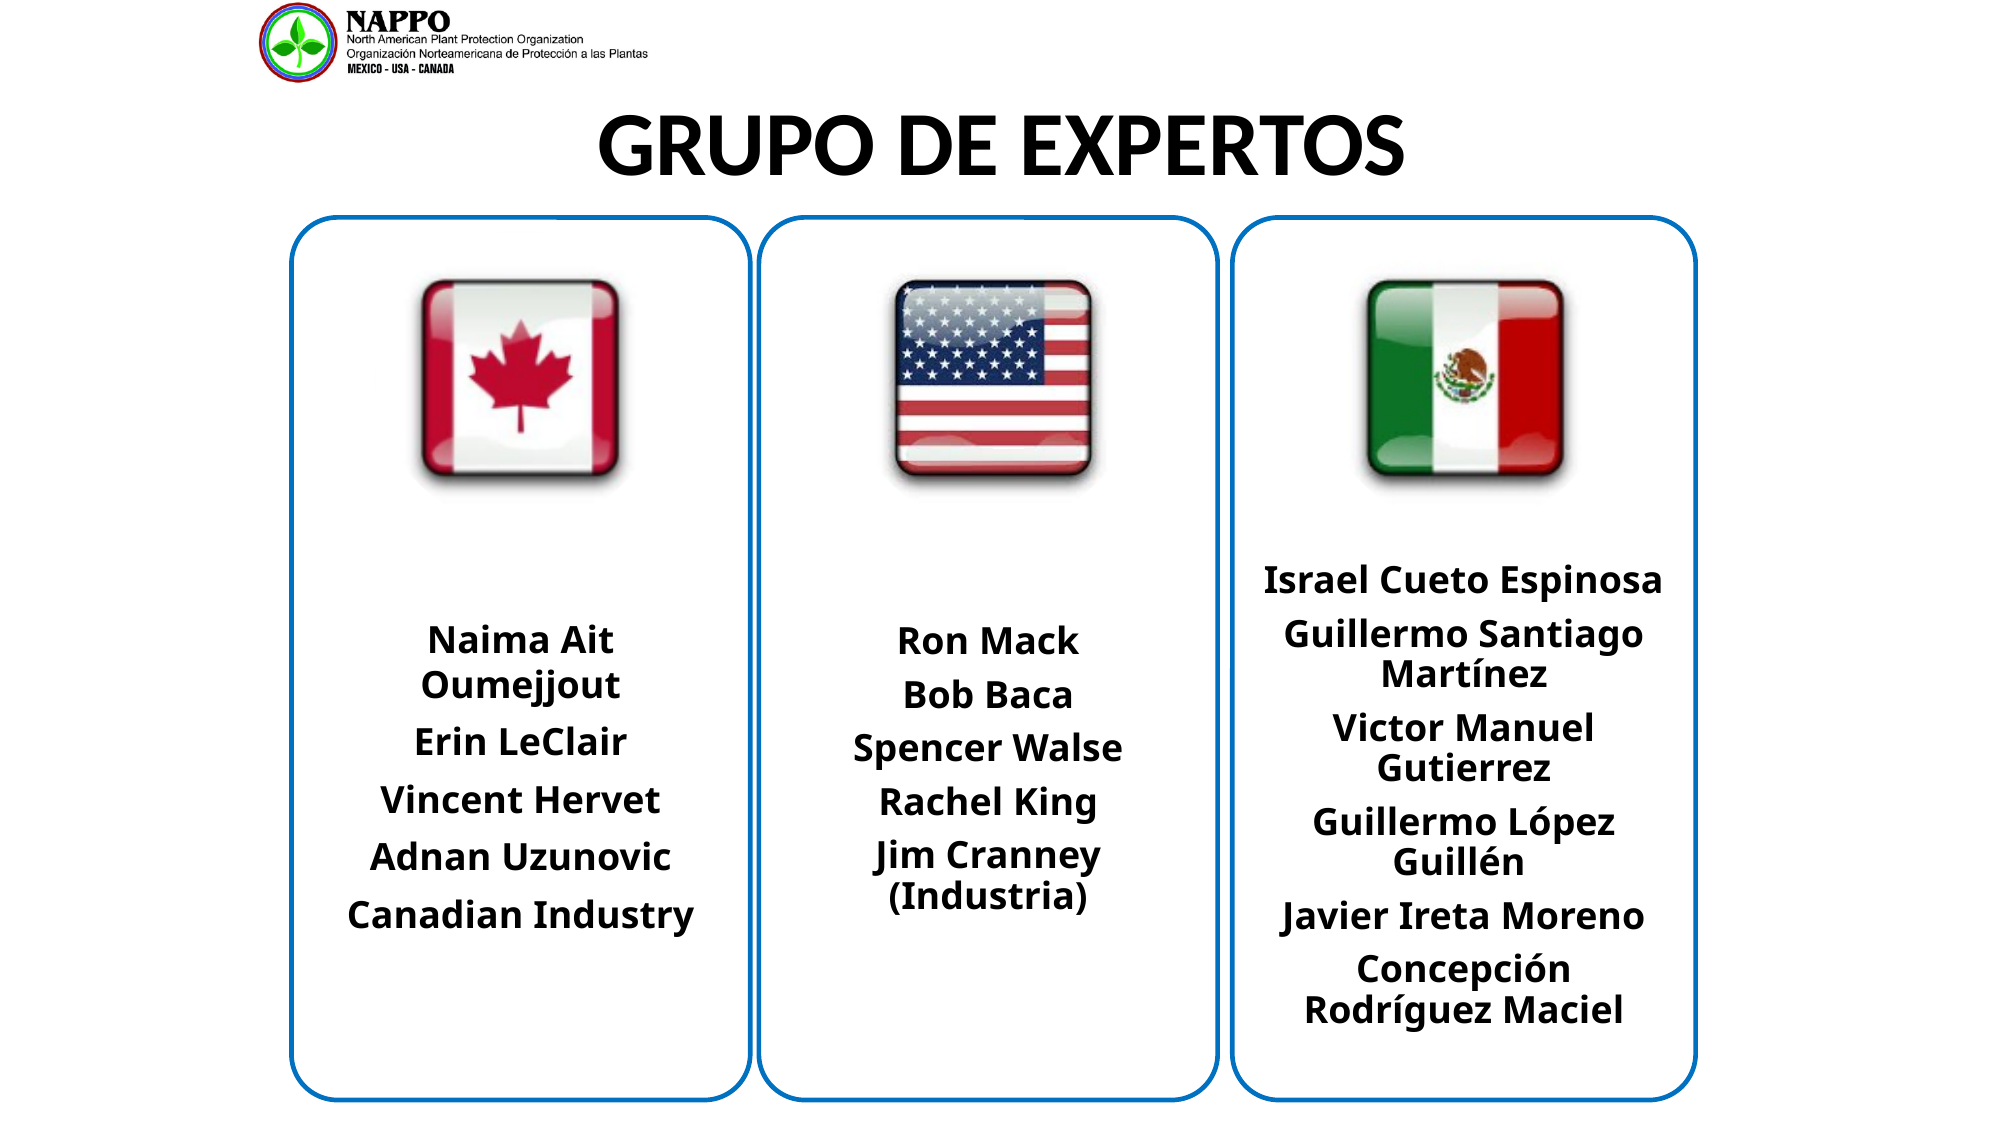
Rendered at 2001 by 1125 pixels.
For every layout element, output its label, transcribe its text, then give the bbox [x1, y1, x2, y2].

title GRUPO DE EXPERTOS [327, 75, 1678, 217]
picture [249, 0, 650, 84]
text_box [291, 217, 1700, 1100]
